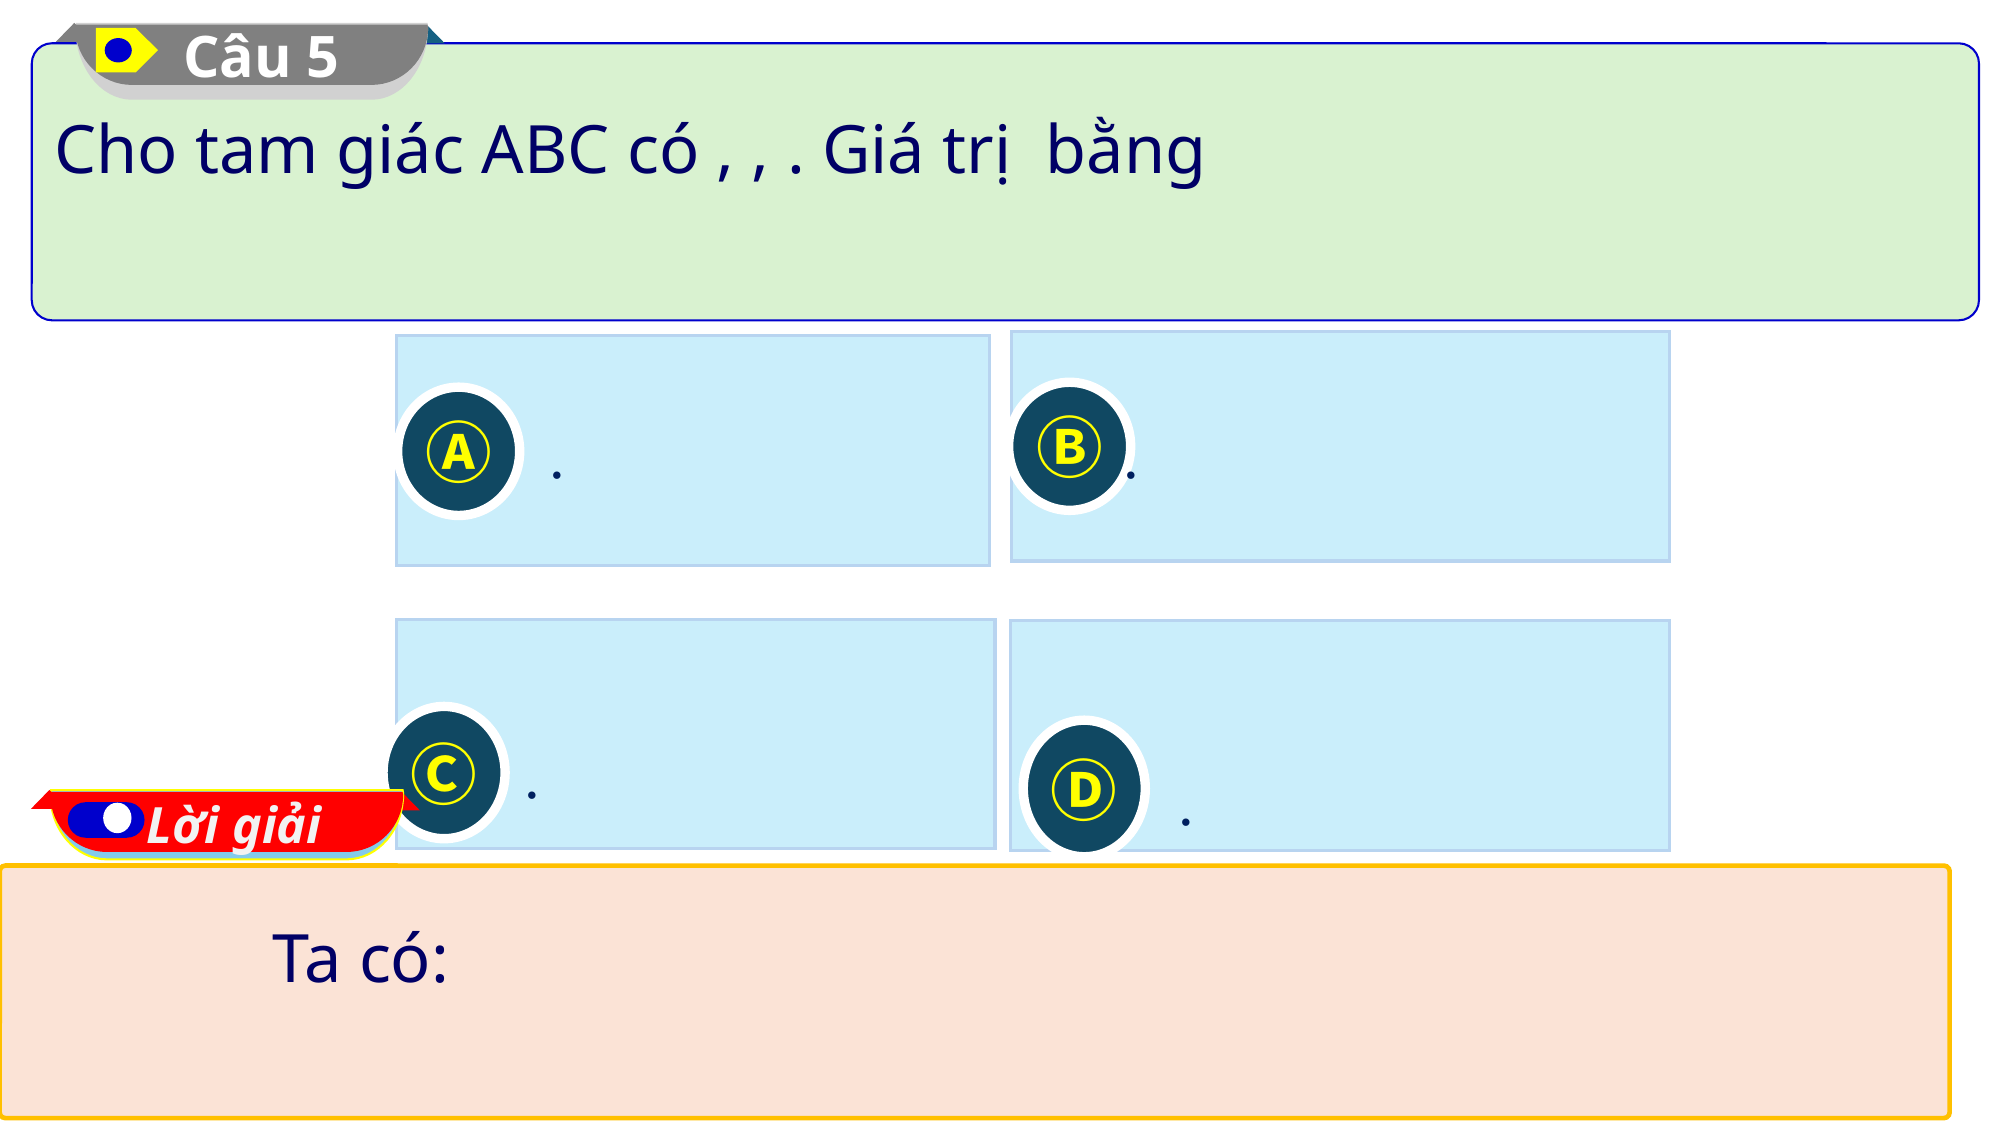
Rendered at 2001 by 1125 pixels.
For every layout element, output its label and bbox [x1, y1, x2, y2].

text_box [0, 865, 1950, 1119]
text_box [55, 12, 446, 101]
text_box [382, 331, 1763, 873]
text_box [30, 785, 421, 863]
text_box [31, 43, 1979, 321]
